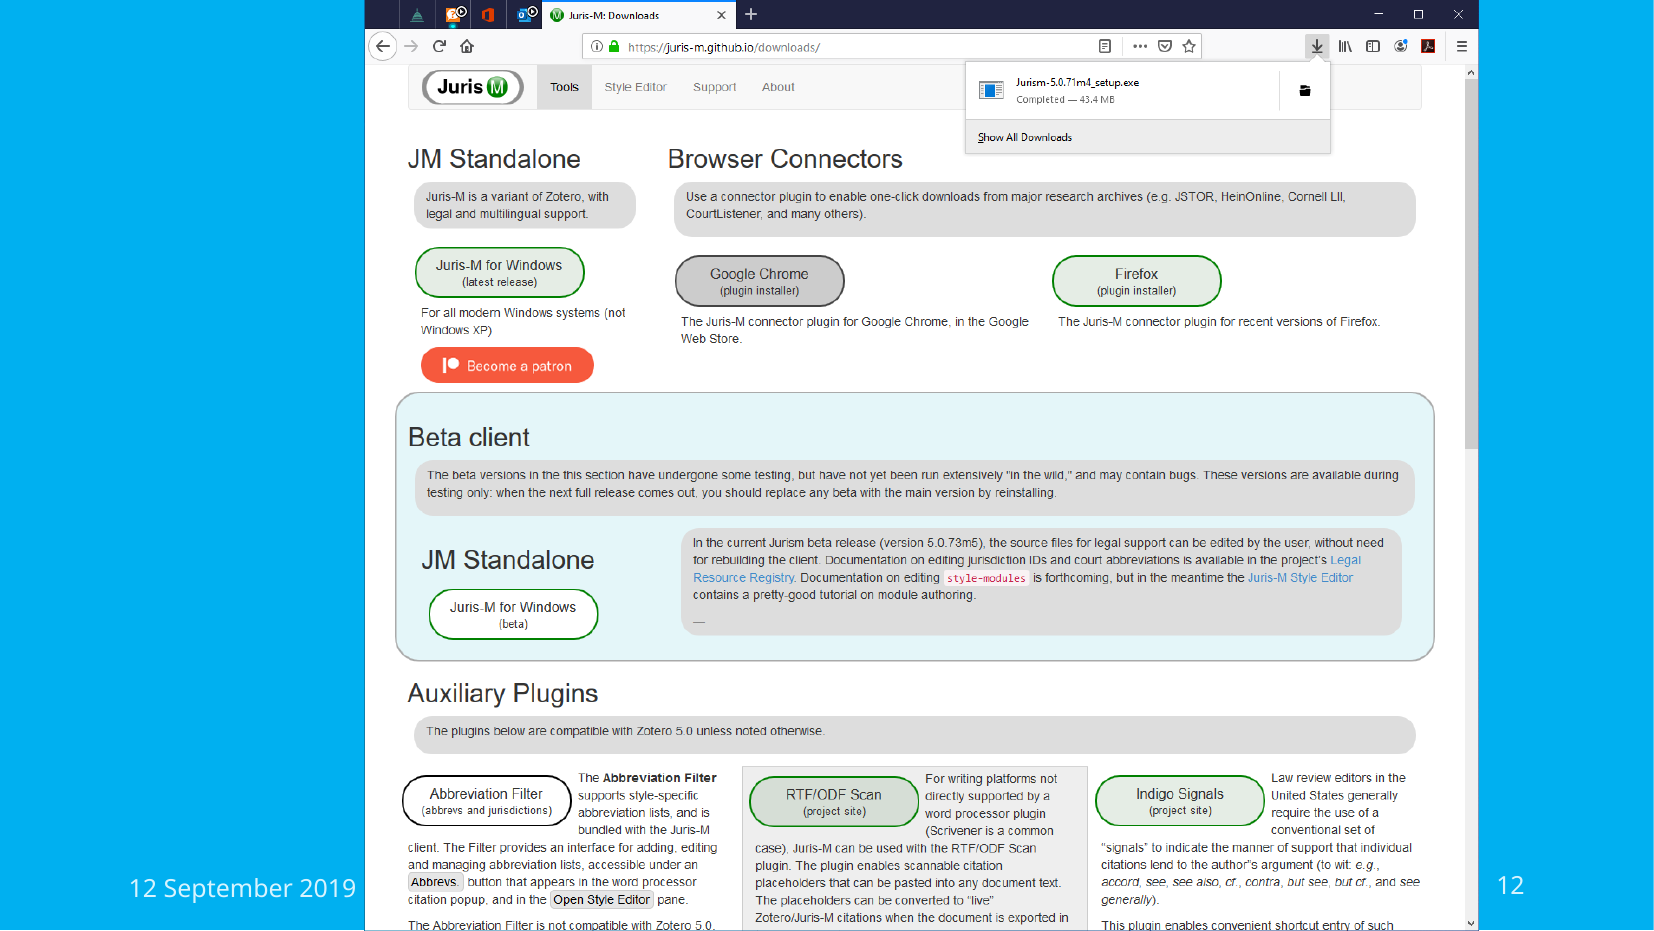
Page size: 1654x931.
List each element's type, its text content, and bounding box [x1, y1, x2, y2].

slide_number 12 [1479, 862, 1540, 912]
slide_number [113, 862, 364, 912]
picture [365, 0, 1478, 931]
